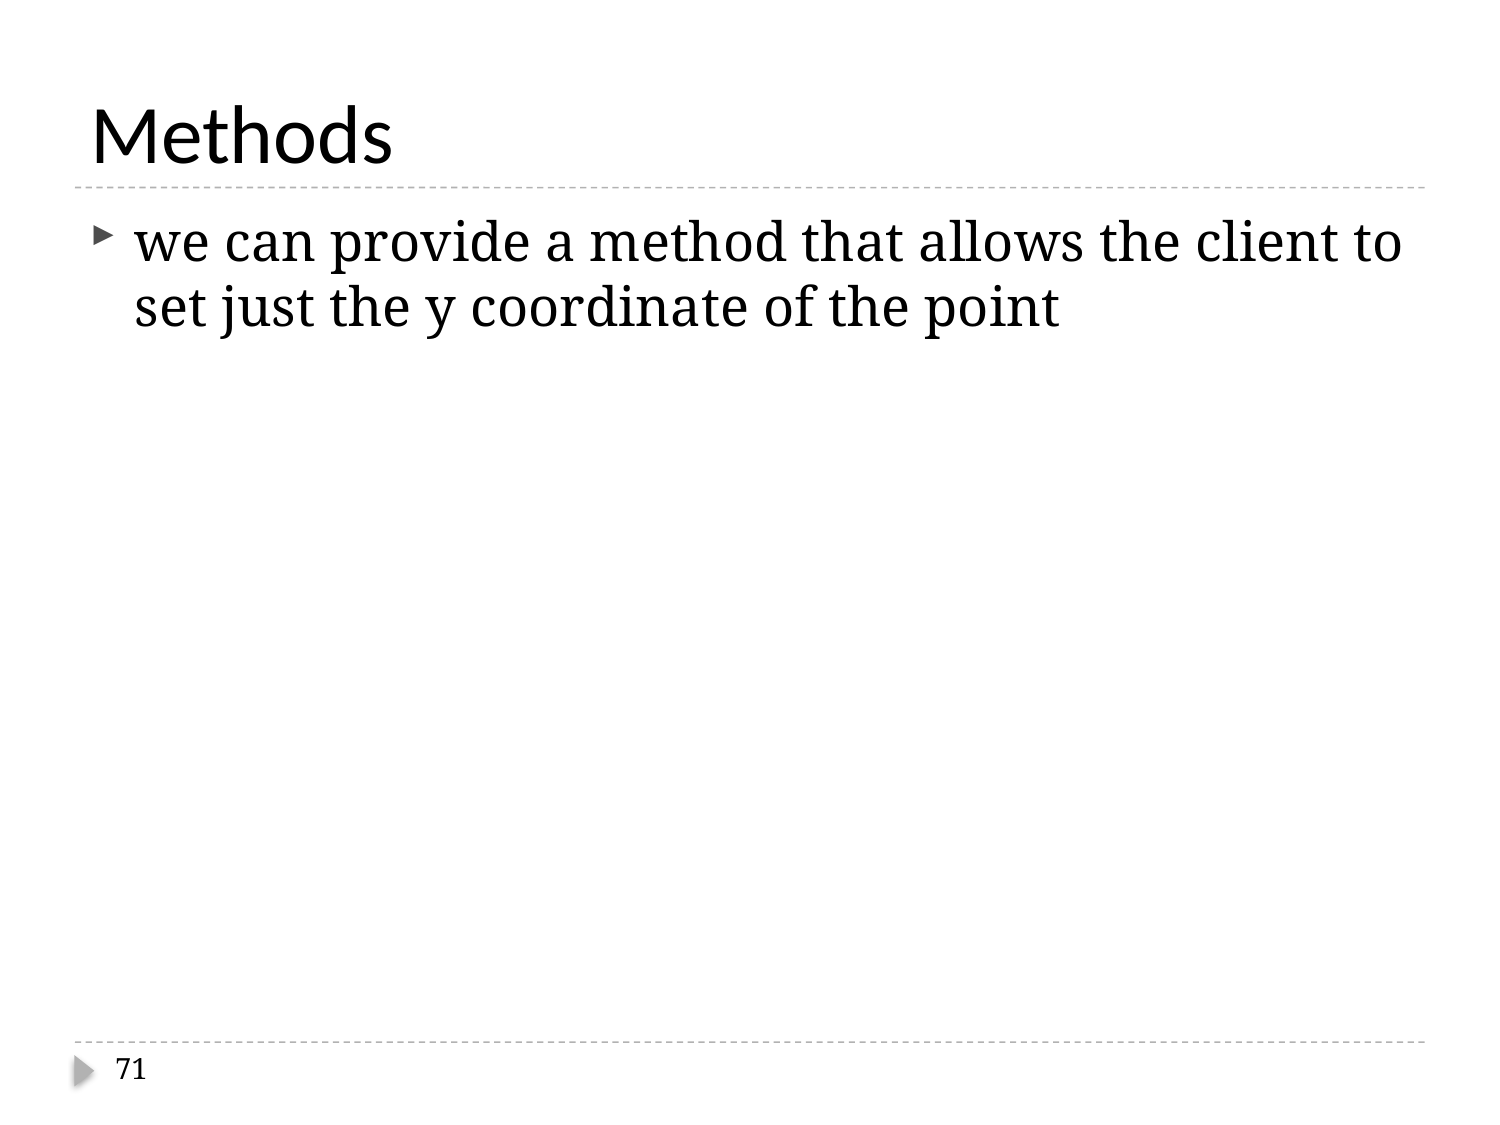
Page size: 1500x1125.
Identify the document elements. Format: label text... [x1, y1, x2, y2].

title Methods [74, 24, 1426, 188]
slide_number 71 [100, 1042, 426, 1103]
list we can provide a method that allows the client to set just the y coordinate of the point [74, 199, 1426, 1011]
